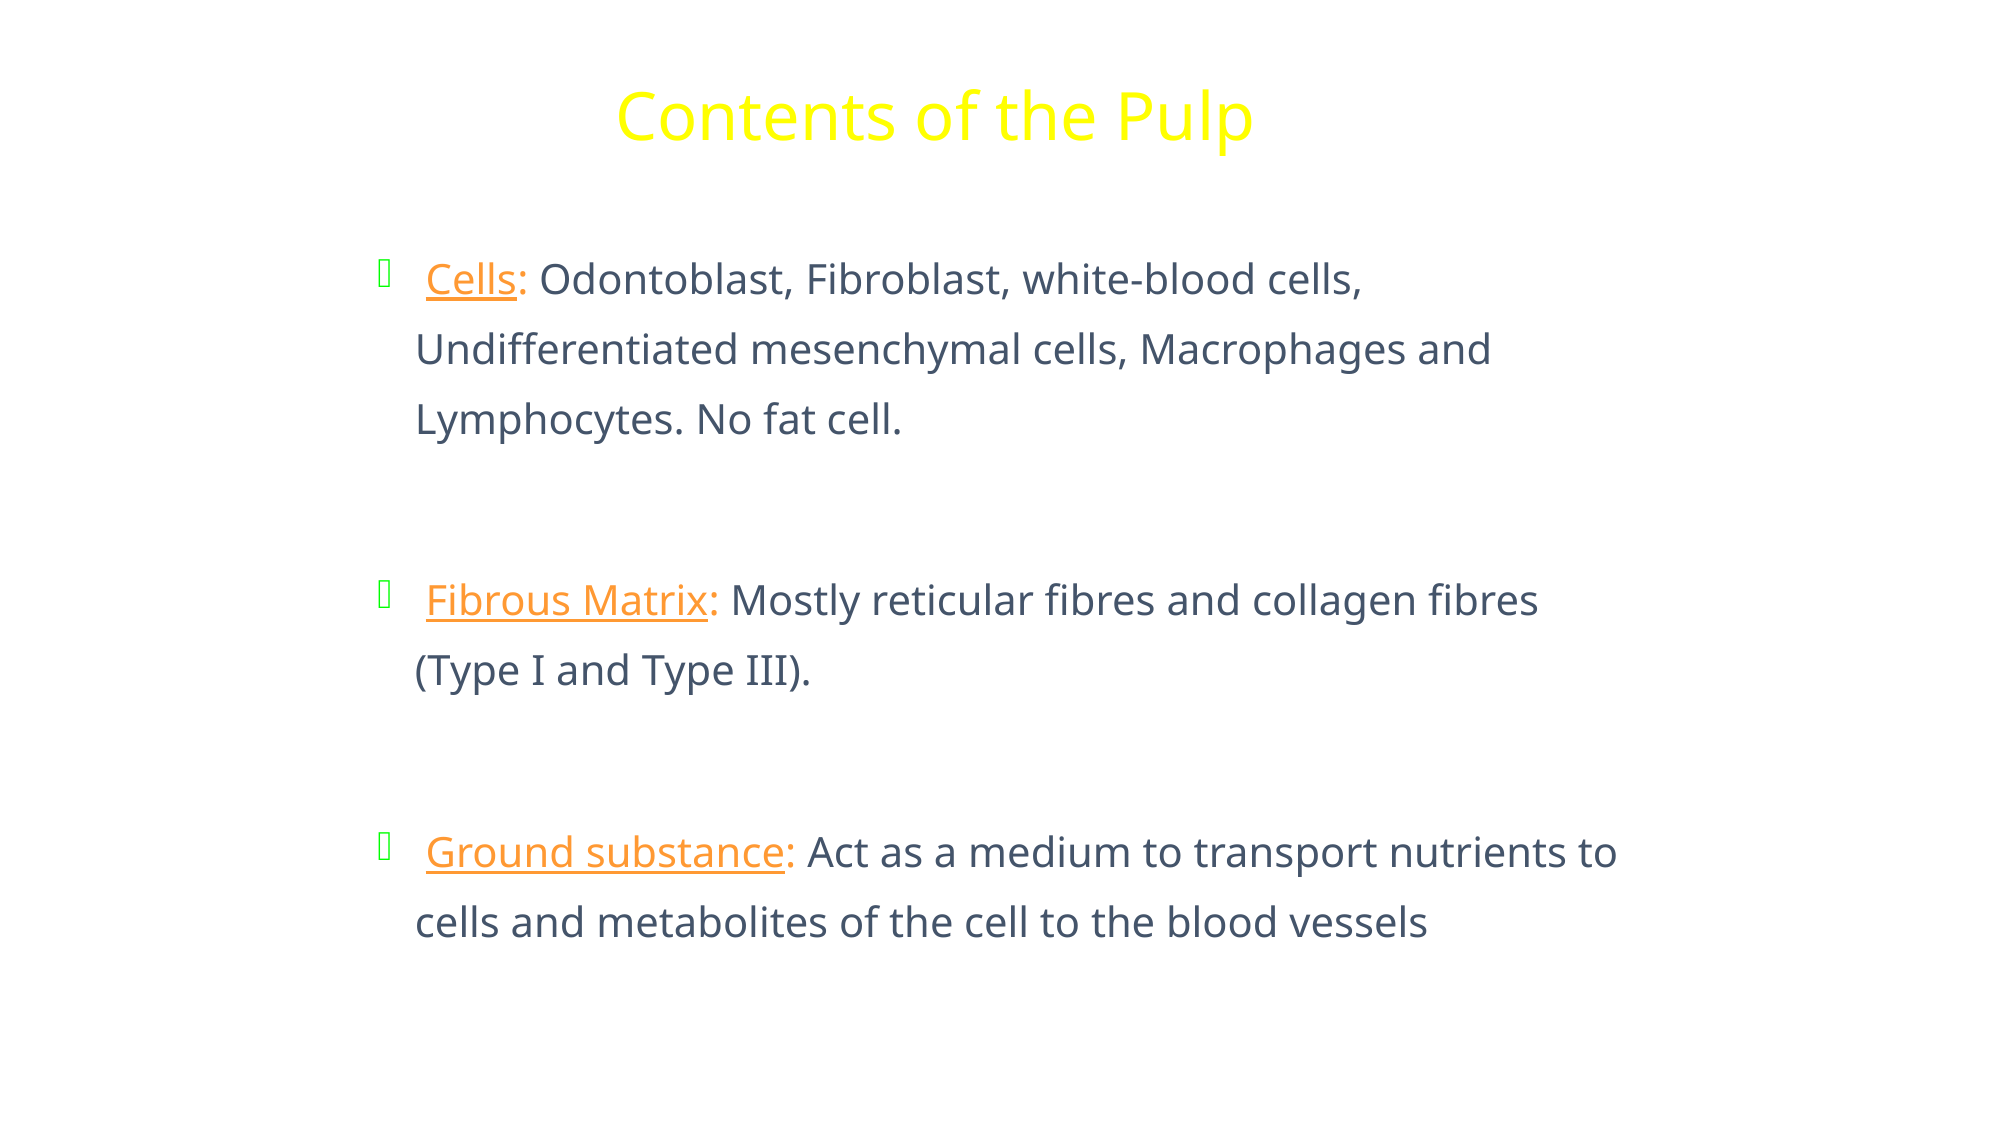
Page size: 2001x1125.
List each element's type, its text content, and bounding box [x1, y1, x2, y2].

list Cells: Odontoblast, Fibroblast, white-blood cells, Undifferentiated mesenchymal cells, Macrophages and Lymphocytes. No fat cell. Fibrous Matrix: Mostly reticular fibres and collagen fibres (Type I and Type III). Ground substance: Act as a medium to transport nutrients to cells and metabolites of the cell to the blood vessels. [362, 224, 1638, 963]
title Contents of the Pulp [600, 75, 1388, 163]
